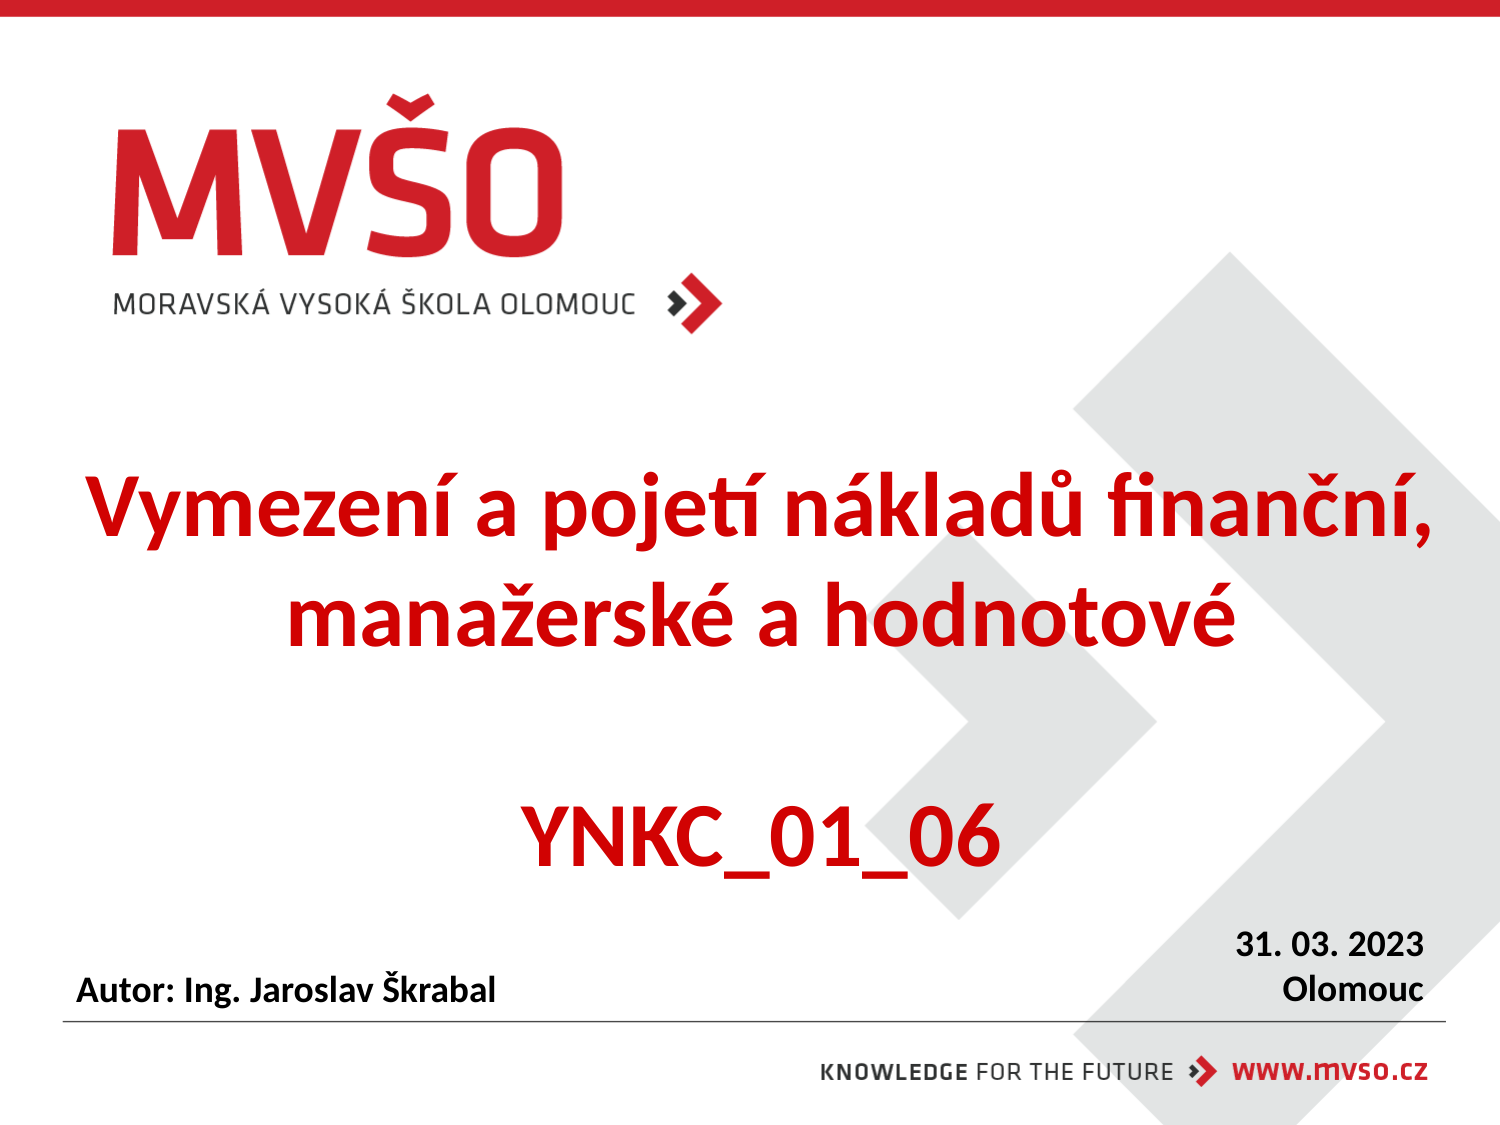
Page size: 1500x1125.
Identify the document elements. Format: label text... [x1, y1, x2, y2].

title Vymezení a pojetí nákladů finanční, manažerské a hodnotové YNKC_01_06 [47, 334, 1476, 920]
picture [0, 0, 1500, 1125]
text_box 31. 03. 2023 Olomouc [787, 919, 1424, 1039]
text_box [724, 279, 1033, 588]
text_box Autor: Ing. Jaroslav Škrabal [76, 965, 879, 1053]
